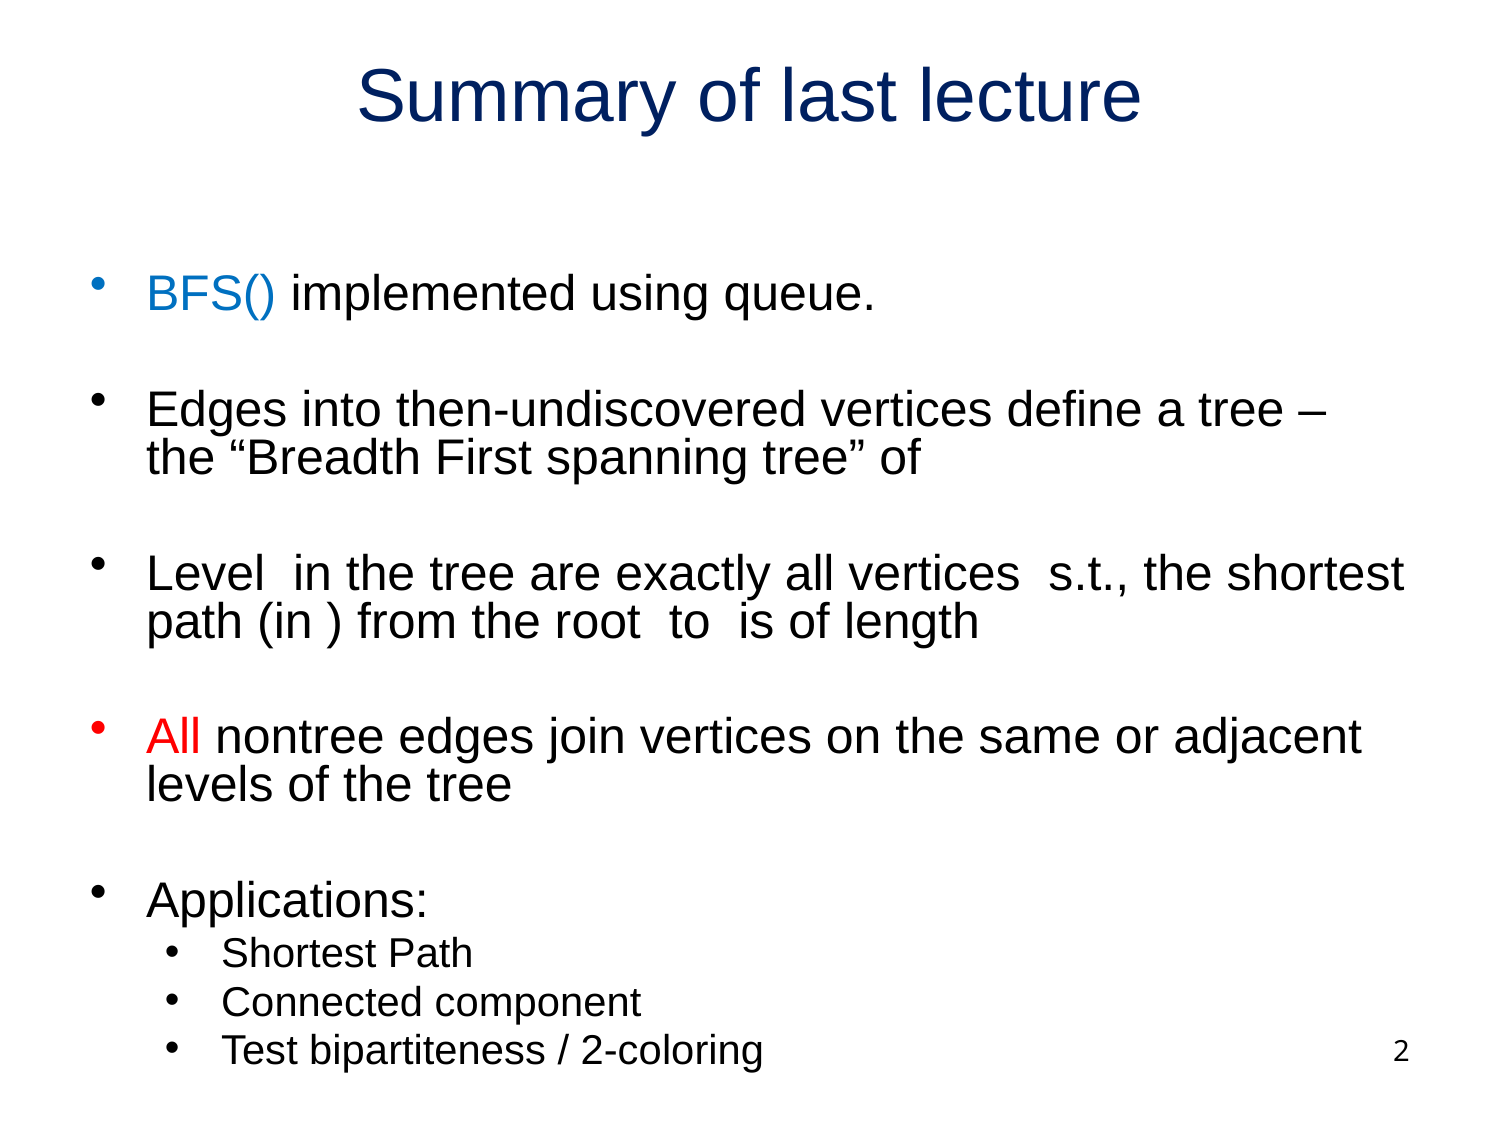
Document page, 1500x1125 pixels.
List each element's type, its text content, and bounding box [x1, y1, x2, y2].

slide_number 2 [1074, 1024, 1425, 1103]
title Summary of last lecture [75, 39, 1425, 227]
